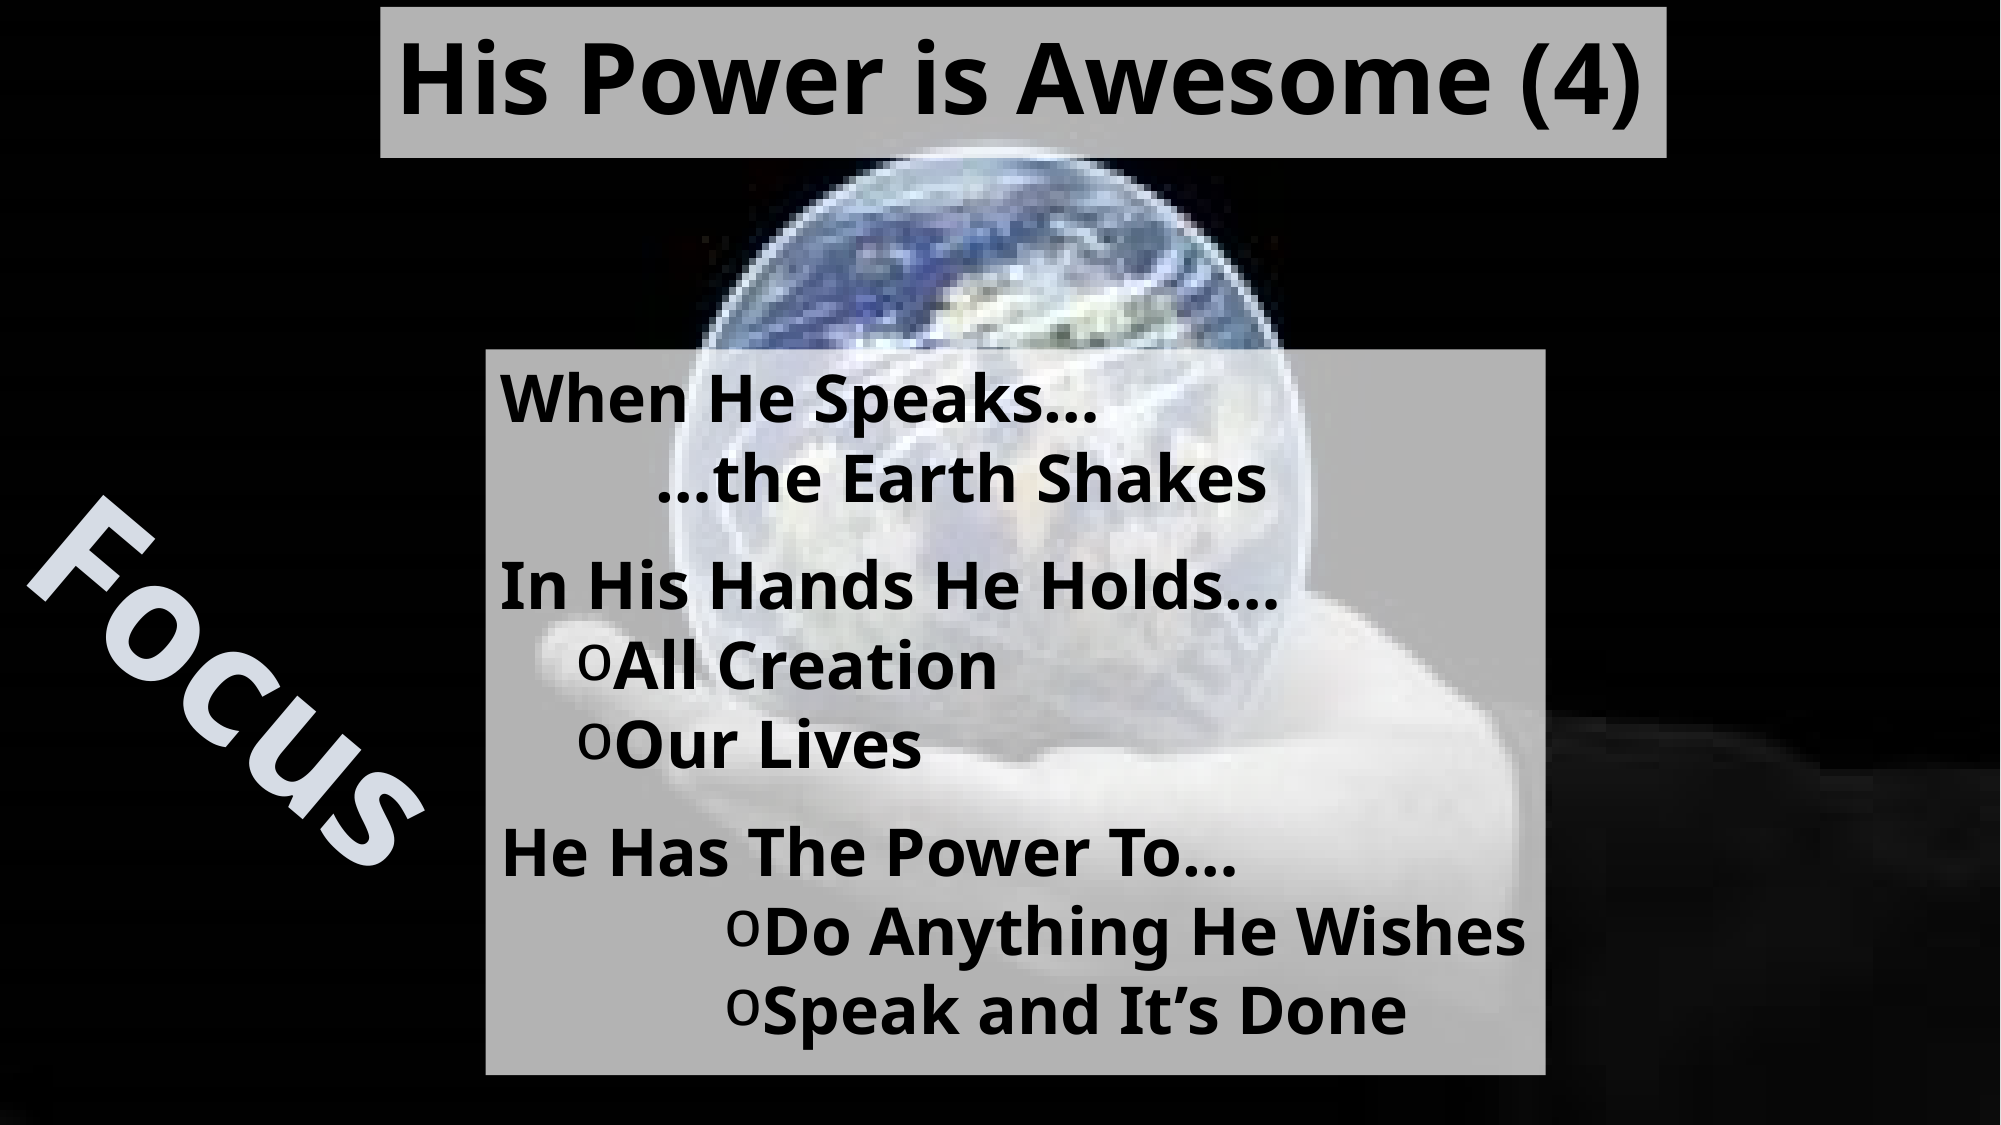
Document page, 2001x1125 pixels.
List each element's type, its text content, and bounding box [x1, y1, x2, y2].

text_box Focus [0, 433, 500, 923]
picture [0, 0, 2001, 1125]
list When He Speaks… …the Earth Shakes In His Hands He Holds… All Creation Our Lives He Has The Power To… Do Anything He Wishes Speak and It’s Done [485, 349, 1546, 1076]
title His Power is Awesome (4) [380, 6, 1667, 158]
